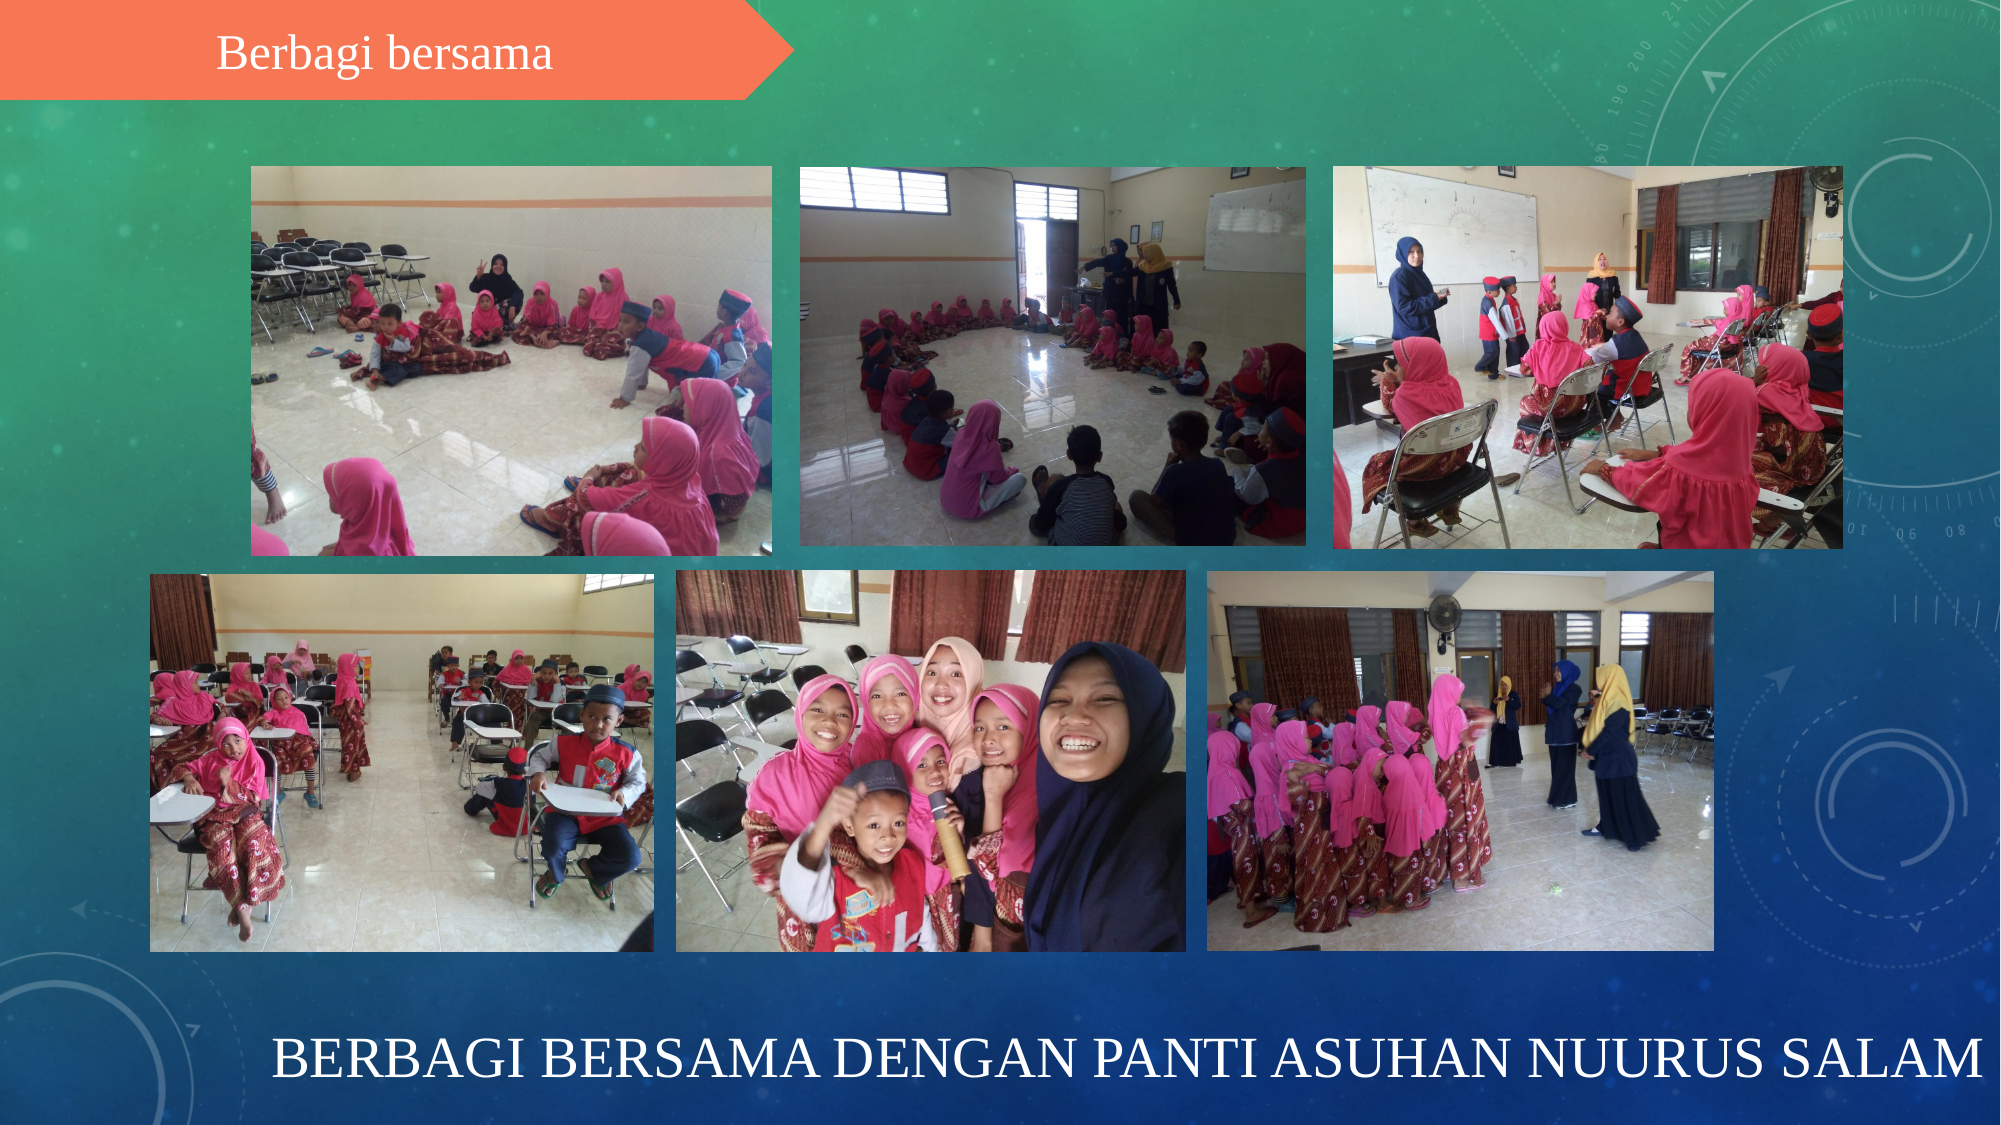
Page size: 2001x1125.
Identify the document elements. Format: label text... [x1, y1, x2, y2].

title Berbagi bersama dengan panti asuhan nuurus salam [0, 982, 2000, 1125]
picture [0, 0, 2001, 1125]
text_box Berbagi bersama [0, 0, 796, 102]
